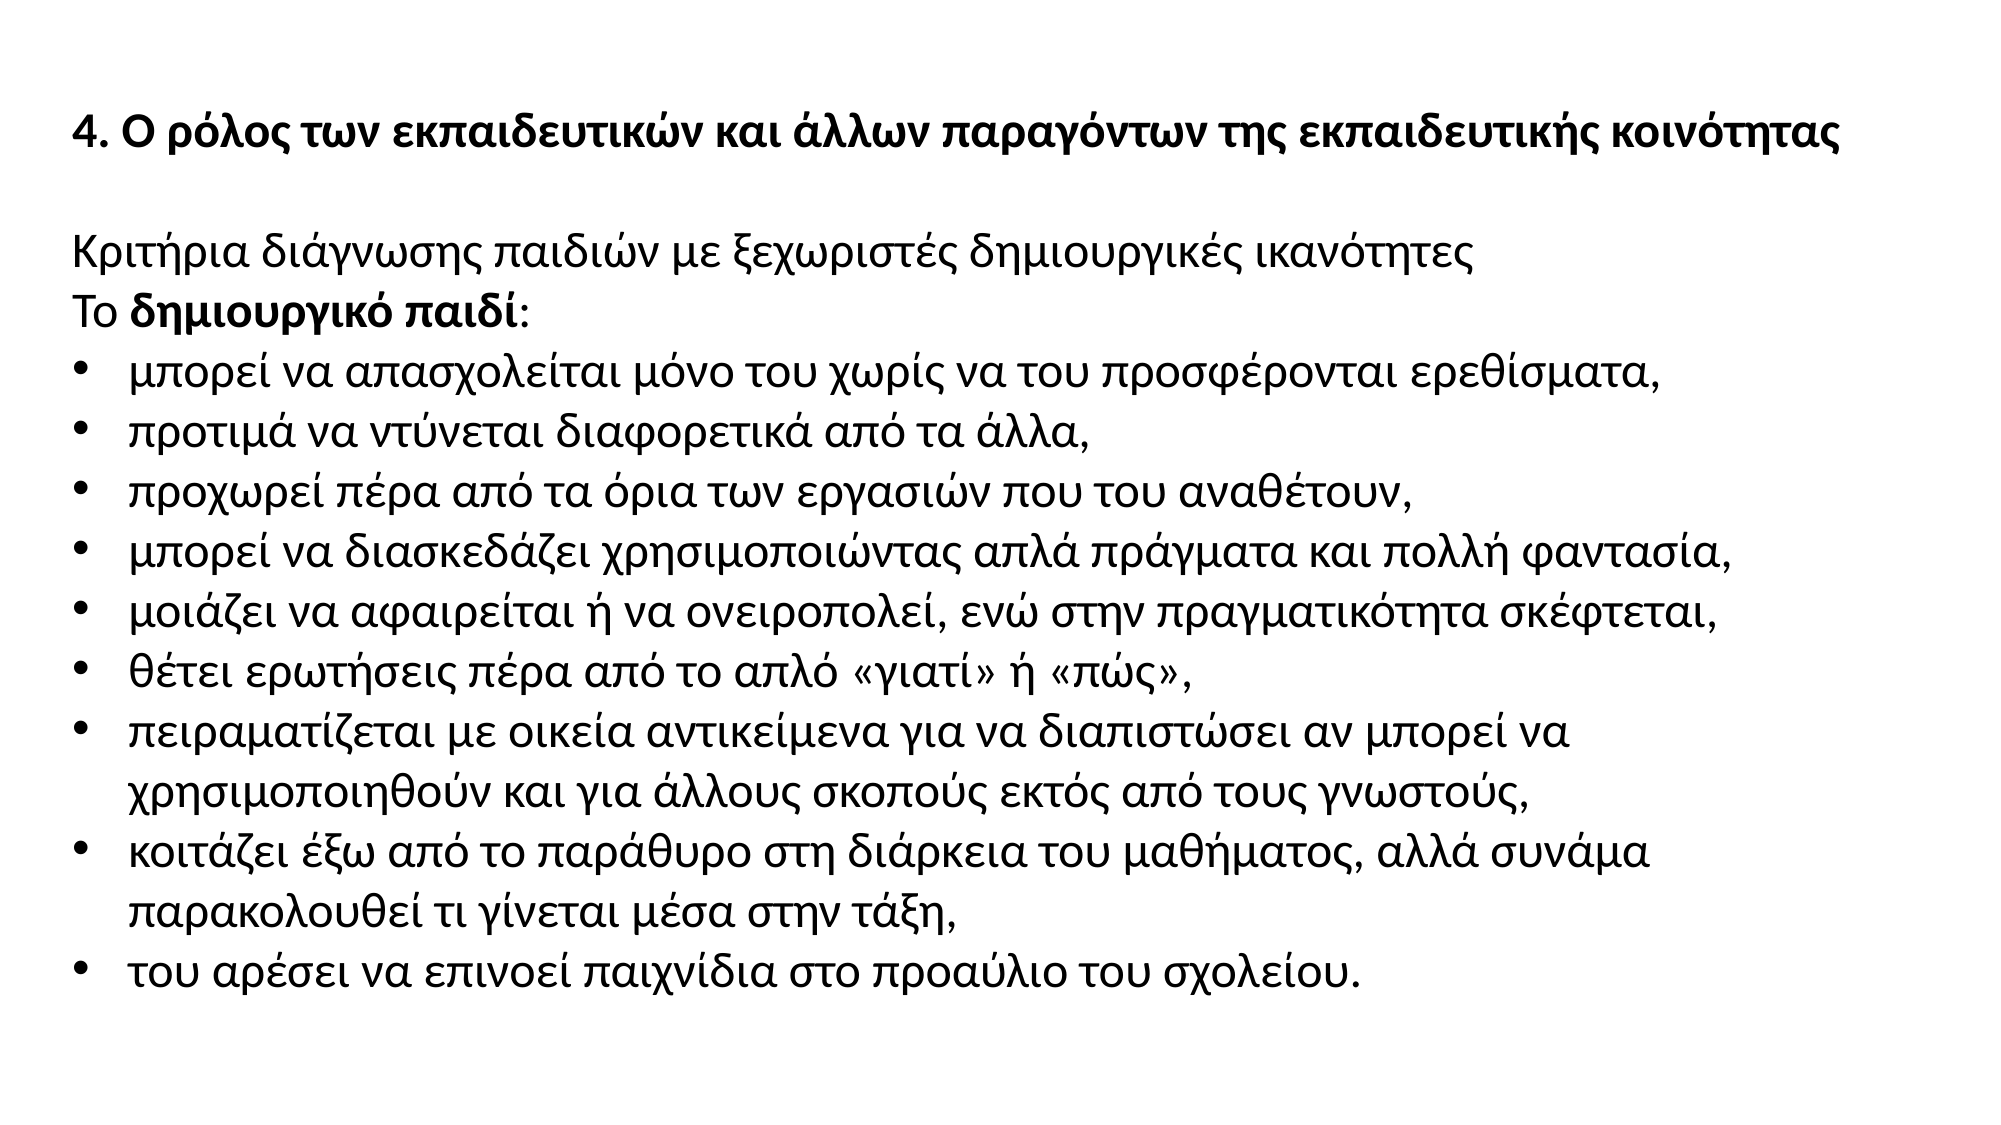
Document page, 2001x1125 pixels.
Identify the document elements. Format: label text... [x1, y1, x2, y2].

text_box 4. Ο ρόλος των εκπαιδευτικών και άλλων παραγόντων της εκπαιδευτικής κοινότητας Κριτήρια διάγνωσης παιδιών με ξεχωριστές δημιουργικές ικανότητες Το δημιουργικό παιδί: μπορεί να απασχολείται μόνο του χωρίς να του προσφέρονται ερεθίσματα, προτιμά να ντύνεται διαφορετικά από τα άλλα, προχωρεί πέρα από τα όρια των εργασιών που του αναθέτουν, μπορεί να διασκεδάζει χρησιμοποιώντας απλά πράγματα και πολλή φαντασία, μοιάζει να αφαιρείται ή να ονειροπολεί, ενώ στην πραγματικότητα σκέφτεται, θέτει ερωτήσεις πέρα από το απλό «γιατί» ή «πώς», πειραματίζεται με οικεία αντικείμενα για να διαπιστώσει αν μπορεί να χρησιμοποιηθούν και για άλλους σκοπούς εκτός από τους γνωστούς, κοιτάζει έξω από το παράθυρο στη διάρκεια του μαθήματος, αλλά συνάμα παρακολουθεί τι γίνεται μέσα στην τάξη, του αρέσει να επινοεί παιχνίδια στο προαύλιο του σχολείου. [57, 90, 1946, 1006]
